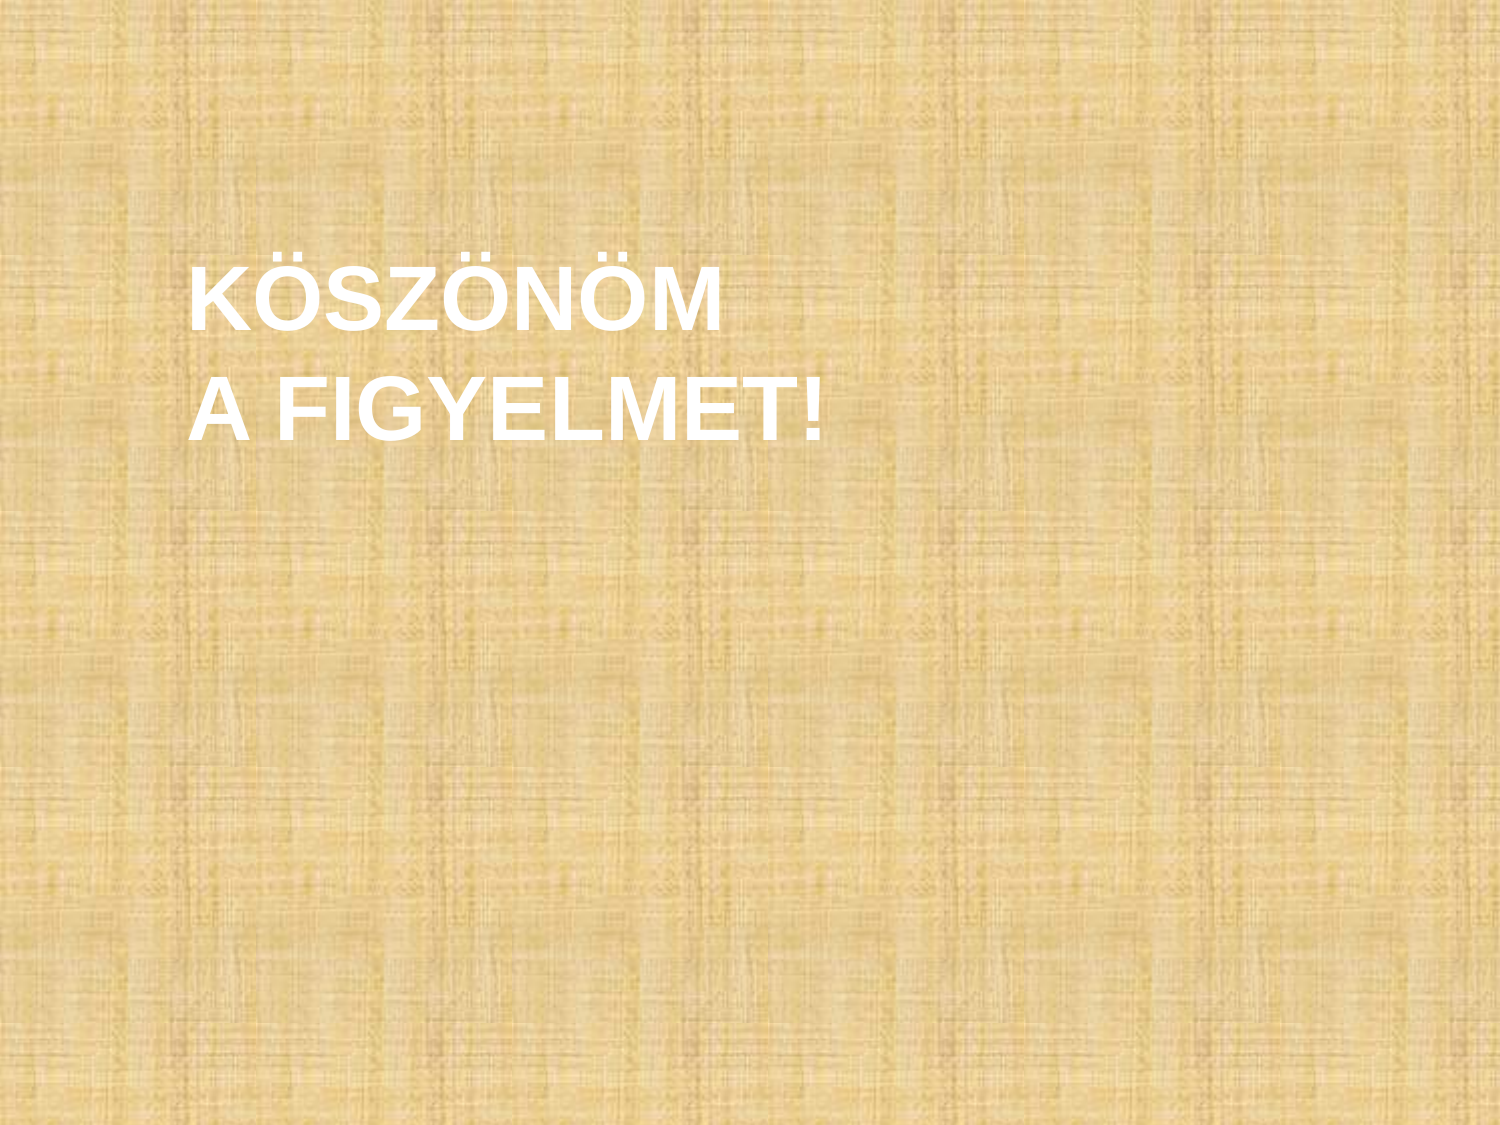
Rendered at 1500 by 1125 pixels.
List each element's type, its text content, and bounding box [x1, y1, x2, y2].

title KÖSZÖNÖM A FIGYELMET! [171, 231, 897, 563]
picture [0, 0, 1500, 1125]
